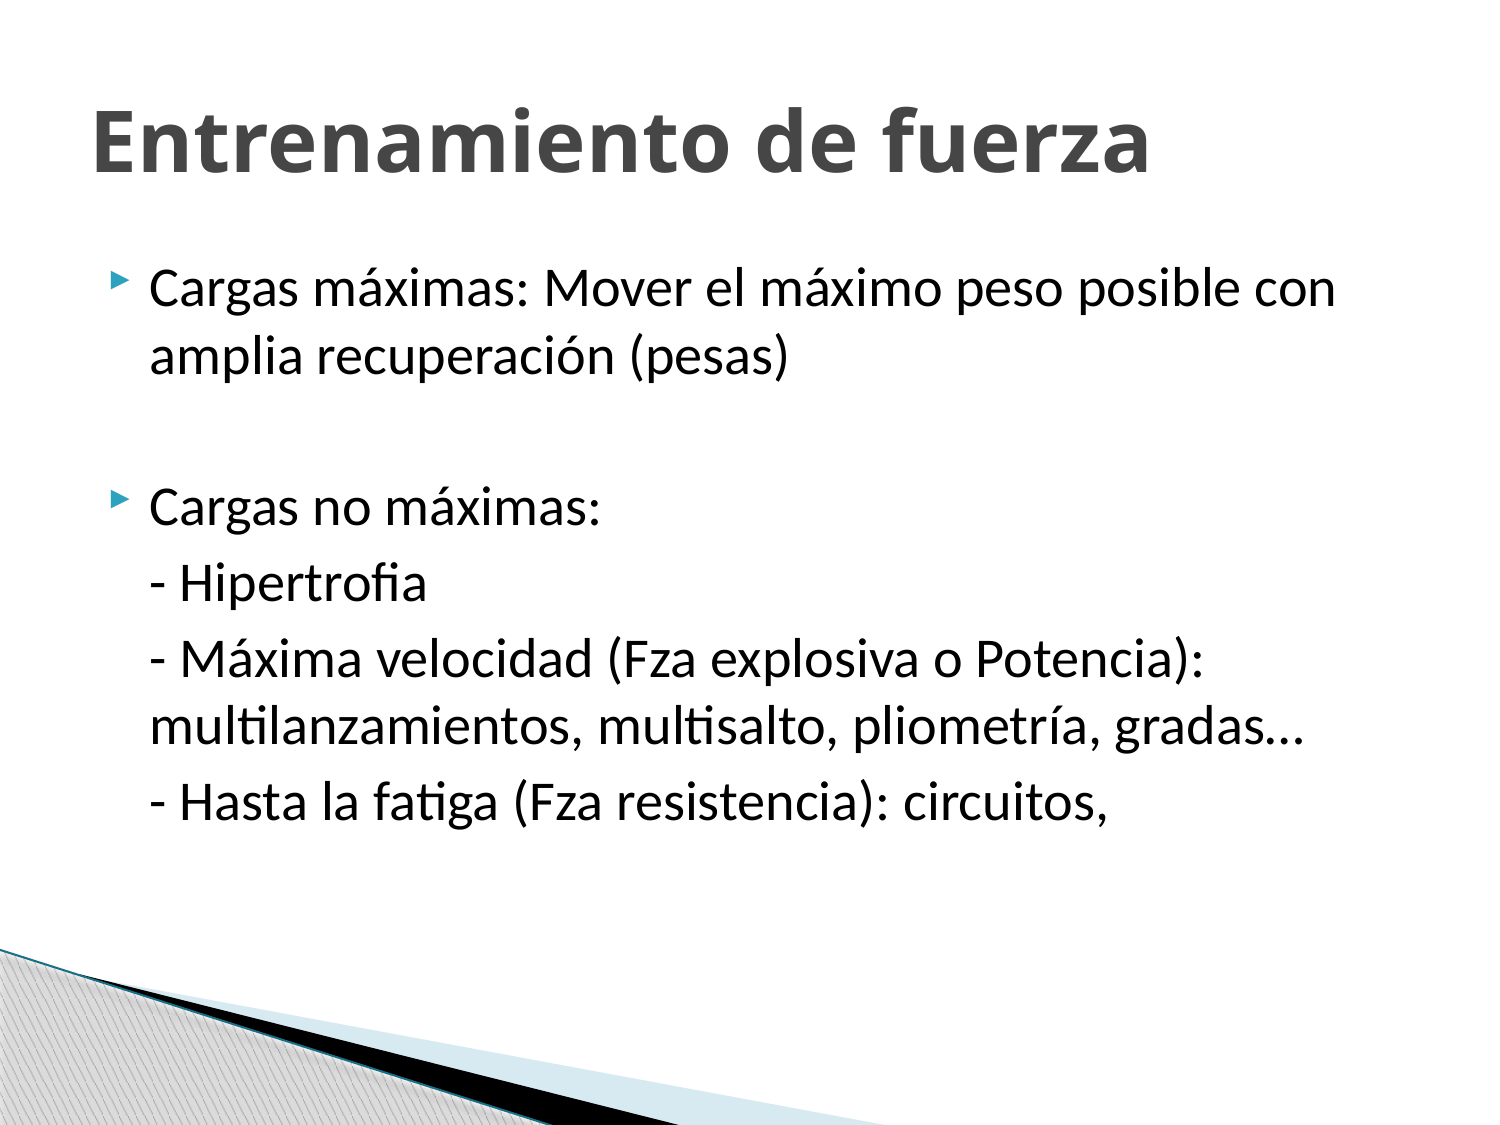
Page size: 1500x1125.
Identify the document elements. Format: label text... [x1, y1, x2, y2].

title Entrenamiento de fuerza [75, 45, 1425, 233]
list Cargas máximas: Mover el máximo peso posible con amplia recuperación (pesas) Cargas no máximas: - Hipertrofia - Máxima velocidad (Fza explosiva o Potencia): multilanzamientos, multisalto, pliometría, gradas… - Hasta la fatiga (Fza resistencia): circuitos, [75, 243, 1425, 986]
